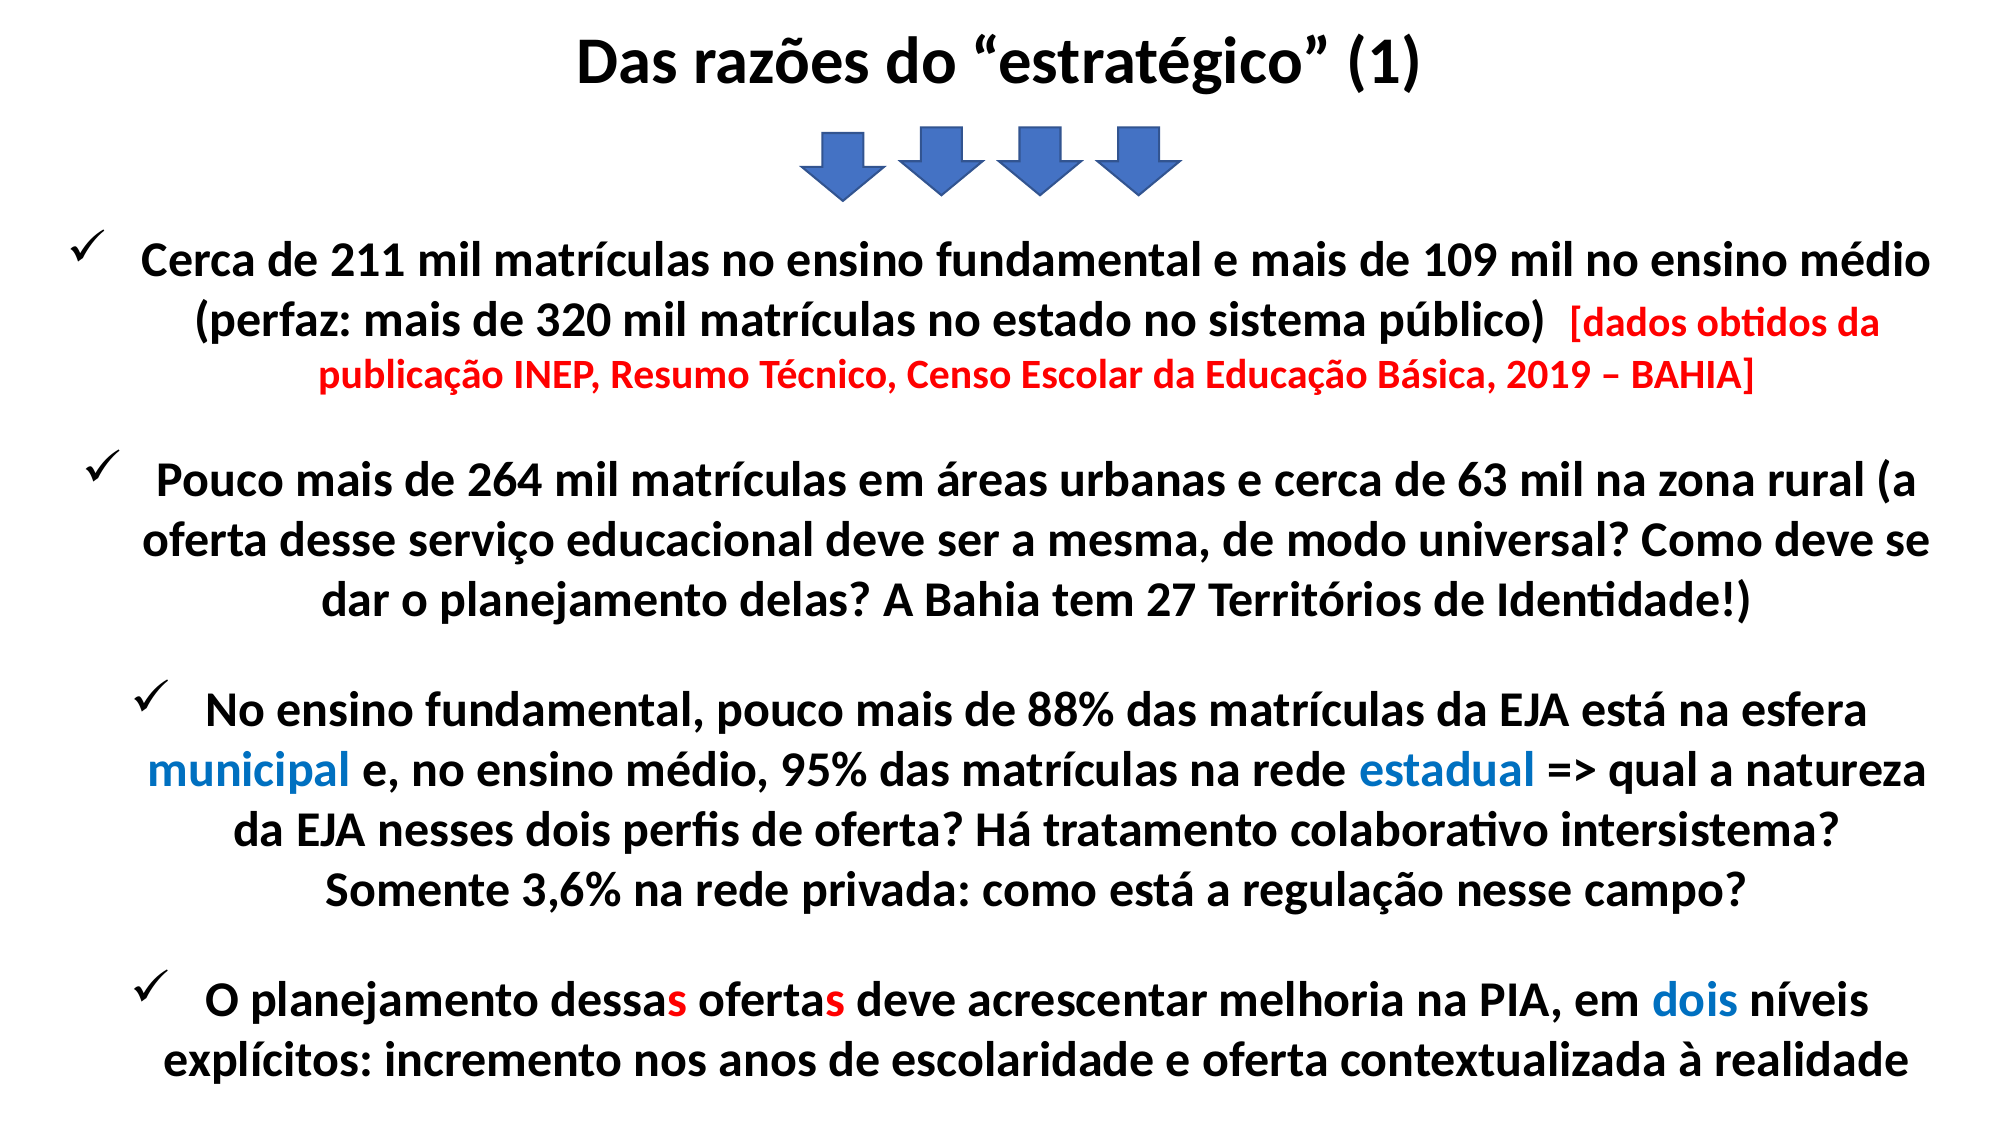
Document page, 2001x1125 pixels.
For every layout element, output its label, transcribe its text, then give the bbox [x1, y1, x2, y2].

text_box Das razões do “estratégico” (1) Cerca de 211 mil matrículas no ensino fundamental e mais de 109 mil no ensino médio (perfaz: mais de 320 mil matrículas no estado no sistema público) [dados obtidos da publicação INEP, Resumo Técnico, Censo Escolar da Educação Básica, 2019 – BAHIA] Pouco mais de 264 mil matrículas em áreas urbanas e cerca de 63 mil na zona rural (a oferta desse serviço educacional deve ser a mesma, de modo universal? Como deve se dar o planejamento delas? A Bahia tem 27 Territórios de Identidade!) No ensino fundamental, pouco mais de 88% das matrículas da EJA está na esfera municipal e, no ensino médio, 95% das matrículas na rede estadual => qual a natureza da EJA nesses dois perfis de oferta? Há tratamento colaborativo intersistema? Somente 3,6% na rede privada: como está a regulação nesse campo? O planejamento dessas ofertas deve acrescentar melhoria na PIA, em dois níveis explícitos: incremento nos anos de escolaridade e oferta contextualizada à realidade [48, 9, 1952, 1095]
text_box [798, 131, 887, 203]
text_box [996, 126, 1084, 197]
text_box [897, 126, 986, 197]
text_box [1094, 126, 1183, 197]
